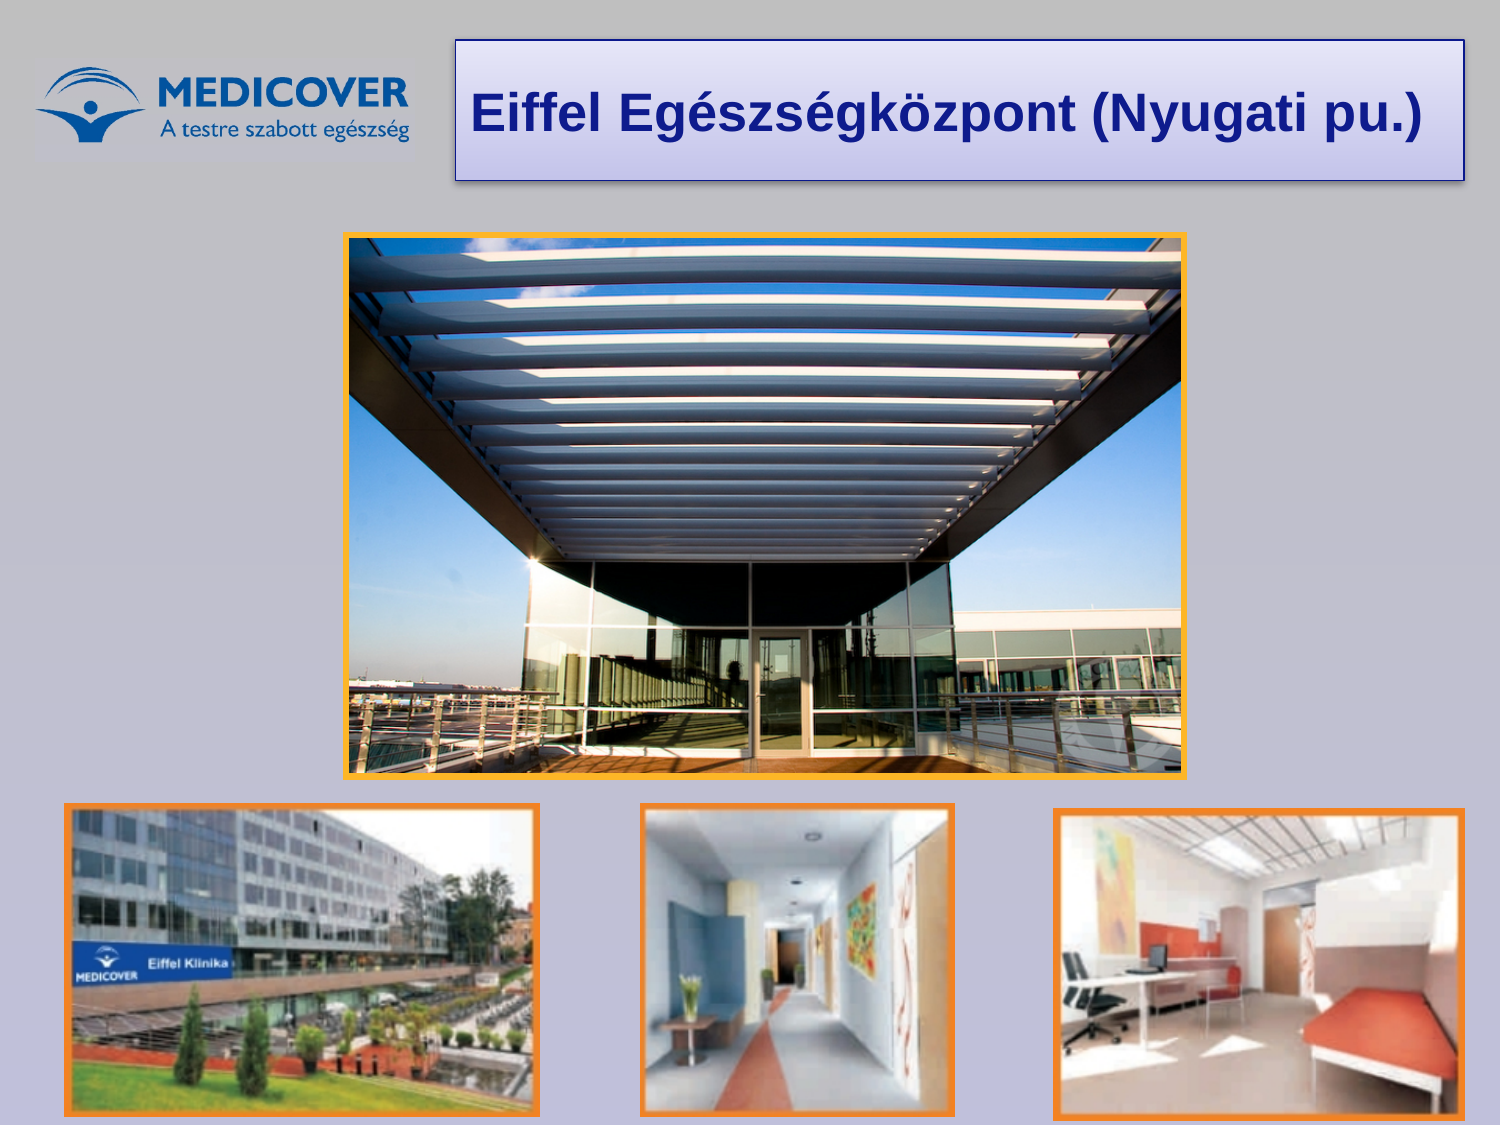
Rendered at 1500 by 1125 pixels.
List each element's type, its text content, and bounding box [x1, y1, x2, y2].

text_box Eiffel Egészségközpont (Nyugati pu.) [455, 39, 1465, 181]
picture [348, 237, 1182, 774]
picture [1053, 807, 1465, 1121]
picture [34, 58, 415, 162]
picture [64, 803, 541, 1117]
picture [640, 803, 956, 1117]
